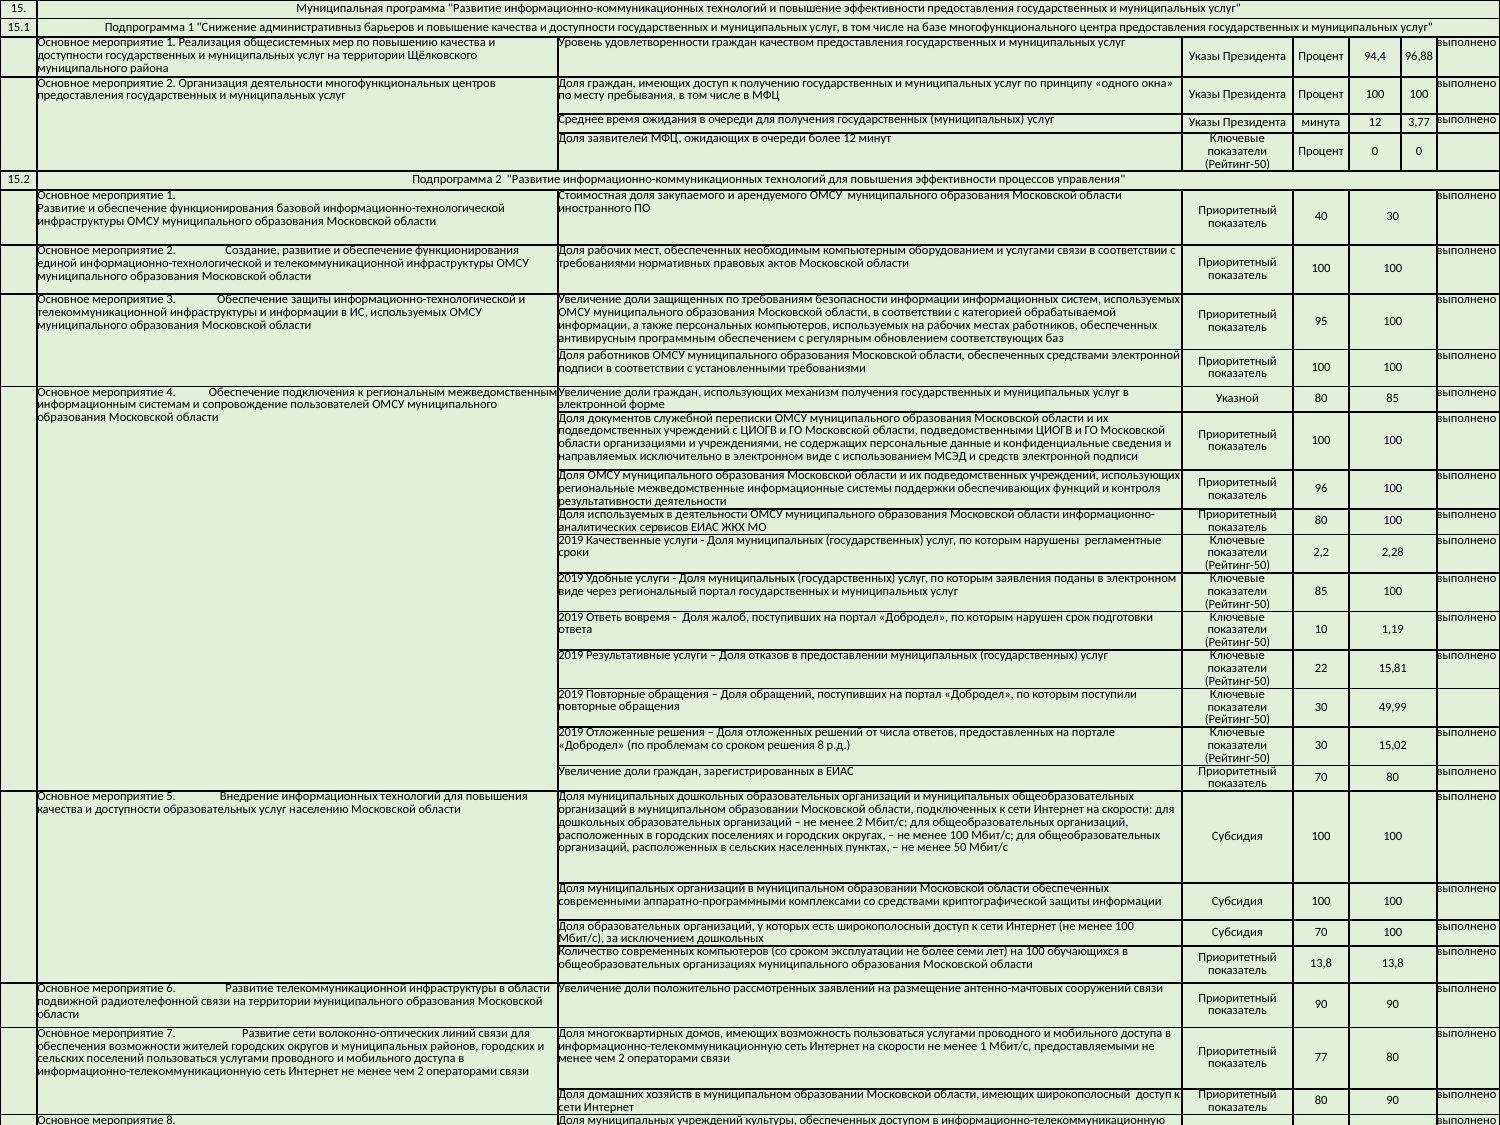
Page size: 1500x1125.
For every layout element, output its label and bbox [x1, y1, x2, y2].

table_cell [1294, 884, 1348, 919]
table_cell [1350, 1115, 1436, 1125]
table_cell [1183, 387, 1292, 411]
table_cell [559, 295, 1181, 349]
table_cell [38, 792, 557, 982]
table_cell [559, 413, 1181, 469]
table_cell [1294, 78, 1348, 113]
table_cell [38, 246, 557, 293]
table_cell [1, 172, 36, 189]
table_cell [559, 884, 1181, 919]
table_cell [559, 115, 1181, 132]
table_cell [1, 792, 36, 982]
table_cell [559, 792, 1181, 882]
table_cell [559, 1115, 1181, 1125]
table_cell [1294, 766, 1348, 790]
table_cell [1, 246, 36, 293]
table_cell [1, 295, 36, 386]
table_cell [559, 921, 1181, 945]
table_cell [1183, 728, 1292, 765]
table_cell [559, 612, 1181, 649]
table_cell [1183, 921, 1292, 945]
table_cell [1350, 884, 1436, 919]
table_cell [1438, 350, 1499, 386]
table_cell [1438, 947, 1499, 982]
table_cell [1294, 350, 1348, 386]
table_cell [1350, 134, 1400, 170]
table_cell [1, 984, 36, 1027]
table_cell [1, 1115, 36, 1125]
table_cell [559, 350, 1181, 386]
table_cell [1350, 191, 1436, 244]
table_cell [1438, 884, 1499, 919]
table_cell [1, 387, 36, 790]
table_cell [1438, 1090, 1499, 1114]
table_cell [1350, 984, 1436, 1027]
table_cell [1183, 535, 1292, 572]
table_cell [559, 535, 1181, 572]
table_cell [559, 1028, 1181, 1088]
table_cell [559, 766, 1181, 790]
table_cell [1350, 947, 1436, 982]
table_cell [1438, 413, 1499, 469]
table_header [1, 1, 36, 18]
table_cell [1294, 387, 1348, 411]
table_cell [1294, 134, 1348, 170]
table_cell [1438, 766, 1499, 790]
table_cell [1183, 471, 1292, 508]
table_cell [559, 38, 1181, 76]
table_cell [1350, 350, 1436, 386]
table_cell [1183, 612, 1292, 649]
table_cell [1350, 510, 1436, 534]
table_cell [1294, 535, 1348, 572]
table_cell [1183, 689, 1292, 726]
table_cell [1294, 947, 1348, 982]
table_cell [38, 38, 557, 76]
table_header [38, 1, 1499, 18]
table_cell [559, 689, 1181, 726]
table_cell [1438, 1028, 1499, 1088]
table_cell [559, 651, 1181, 688]
table_cell [1, 38, 36, 76]
table_cell [1402, 78, 1436, 113]
table_cell [1183, 947, 1292, 982]
table_cell [1183, 1115, 1292, 1125]
table_cell [559, 574, 1181, 611]
table_cell [1294, 246, 1348, 293]
table_cell [38, 295, 557, 386]
table_cell [559, 191, 1181, 244]
table_cell [1294, 38, 1348, 76]
table_cell [1350, 535, 1436, 572]
table_cell [559, 947, 1181, 982]
table_cell [38, 19, 1499, 36]
table_cell [1183, 1028, 1292, 1088]
table_cell [38, 78, 557, 170]
table_cell [1438, 921, 1499, 945]
table_cell [1294, 574, 1348, 611]
table_cell [1438, 471, 1499, 508]
table_cell [1294, 728, 1348, 765]
table_cell [559, 984, 1181, 1027]
table_cell [1350, 1028, 1436, 1088]
table_cell [38, 191, 557, 244]
table_cell [1438, 728, 1499, 765]
table_cell [1294, 792, 1348, 882]
table_cell [1183, 38, 1292, 76]
table_cell [1183, 884, 1292, 919]
table_cell [559, 387, 1181, 411]
table_cell [1350, 471, 1436, 508]
table_cell [559, 510, 1181, 534]
table_cell [1183, 510, 1292, 534]
table_cell [1183, 246, 1292, 293]
table_cell [1, 19, 36, 36]
table_cell [1438, 387, 1499, 411]
table_cell [559, 728, 1181, 765]
table_cell [1350, 115, 1400, 132]
table_cell [1183, 134, 1292, 170]
table_cell [1294, 115, 1348, 132]
table_cell [559, 78, 1181, 113]
table_cell [1294, 689, 1348, 726]
table_cell [1438, 535, 1499, 572]
table_cell [38, 984, 557, 1027]
table_cell [1, 1028, 36, 1114]
table_cell [1350, 792, 1436, 882]
table_cell [1438, 792, 1499, 882]
table_cell [1350, 413, 1436, 469]
table_cell [1294, 295, 1348, 349]
table_cell [1402, 115, 1436, 132]
table_cell [1438, 295, 1499, 349]
table_cell [1438, 651, 1499, 688]
table_cell [1438, 1115, 1499, 1125]
table_cell [38, 1028, 557, 1114]
table_cell [1294, 413, 1348, 469]
table_cell [1183, 1090, 1292, 1114]
table_cell [1294, 984, 1348, 1027]
table_cell [1438, 984, 1499, 1027]
table_cell [1183, 413, 1292, 469]
table_cell [1438, 115, 1499, 132]
table_cell [1294, 921, 1348, 945]
table_cell [38, 1115, 557, 1125]
table_cell [1294, 1028, 1348, 1088]
table_cell [1350, 295, 1436, 349]
table_cell [1350, 38, 1400, 76]
table_cell [1438, 574, 1499, 611]
table_cell [1183, 651, 1292, 688]
table_cell [1350, 246, 1436, 293]
table_cell [559, 471, 1181, 508]
table_cell [1350, 651, 1436, 688]
table_cell [1, 191, 36, 244]
table_cell [1350, 612, 1436, 649]
table_cell [1402, 38, 1436, 76]
table_cell [1183, 115, 1292, 132]
table_cell [1350, 1090, 1436, 1114]
table_cell [1438, 38, 1499, 76]
table_cell [1438, 191, 1499, 244]
table_cell [1294, 1115, 1348, 1125]
table_cell [1438, 246, 1499, 293]
table_cell [1183, 574, 1292, 611]
table_cell [1294, 471, 1348, 508]
table_cell [1402, 134, 1436, 170]
table_cell [38, 387, 557, 790]
table_cell [1294, 510, 1348, 534]
table_cell [1294, 1090, 1348, 1114]
table_cell [1438, 612, 1499, 649]
table_cell [1294, 612, 1348, 649]
table_cell [1294, 191, 1348, 244]
table_cell [1350, 574, 1436, 611]
table_cell [559, 246, 1181, 293]
table_cell [1438, 689, 1499, 726]
table_cell [1350, 921, 1436, 945]
table_cell [1183, 350, 1292, 386]
table_cell [1350, 766, 1436, 790]
table_cell [1183, 984, 1292, 1027]
table_cell [1183, 792, 1292, 882]
table_cell [1183, 78, 1292, 113]
table_cell [1438, 134, 1499, 170]
table_cell [1, 78, 36, 170]
table_cell [1438, 78, 1499, 113]
table_cell [1183, 191, 1292, 244]
table_cell [1350, 387, 1436, 411]
table_cell [1350, 728, 1436, 765]
table_cell [1438, 510, 1499, 534]
table_cell [1183, 766, 1292, 790]
table_cell [1183, 295, 1292, 349]
table_cell [1294, 651, 1348, 688]
table_cell [1350, 689, 1436, 726]
table_cell [559, 134, 1181, 170]
table_cell [1350, 78, 1400, 113]
table_cell [38, 172, 1499, 189]
table_cell [559, 1090, 1181, 1114]
